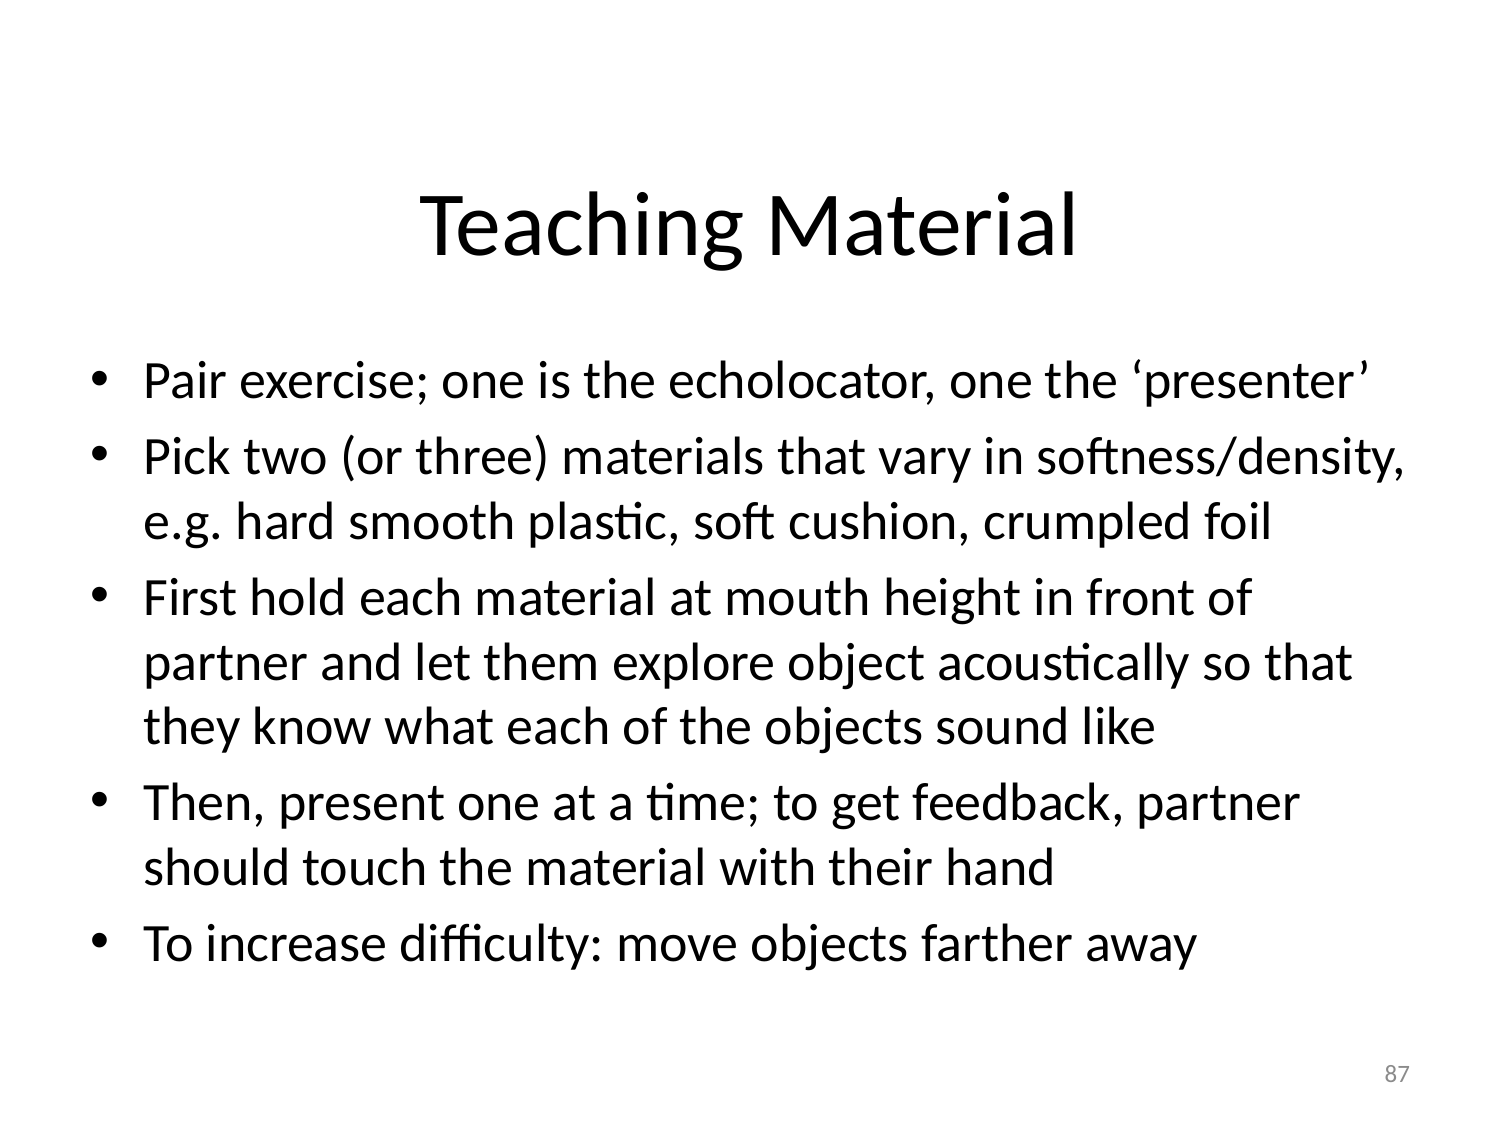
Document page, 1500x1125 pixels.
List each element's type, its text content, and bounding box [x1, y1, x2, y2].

slide_number 87 [1074, 1042, 1425, 1103]
title Teaching Material [75, 125, 1425, 313]
list Pair exercise; one is the echolocator, one the ‘presenter’ Pick two (or three) materials that vary in softness/density, e.g. hard smooth plastic, soft cushion, crumpled foil First hold each material at mouth height in front of partner and let them explore object acoustically so that they know what each of the objects sound like Then, present one at a time; to get feedback, partner should touch the material with their hand To increase difficulty: move objects farther away [75, 337, 1425, 1005]
